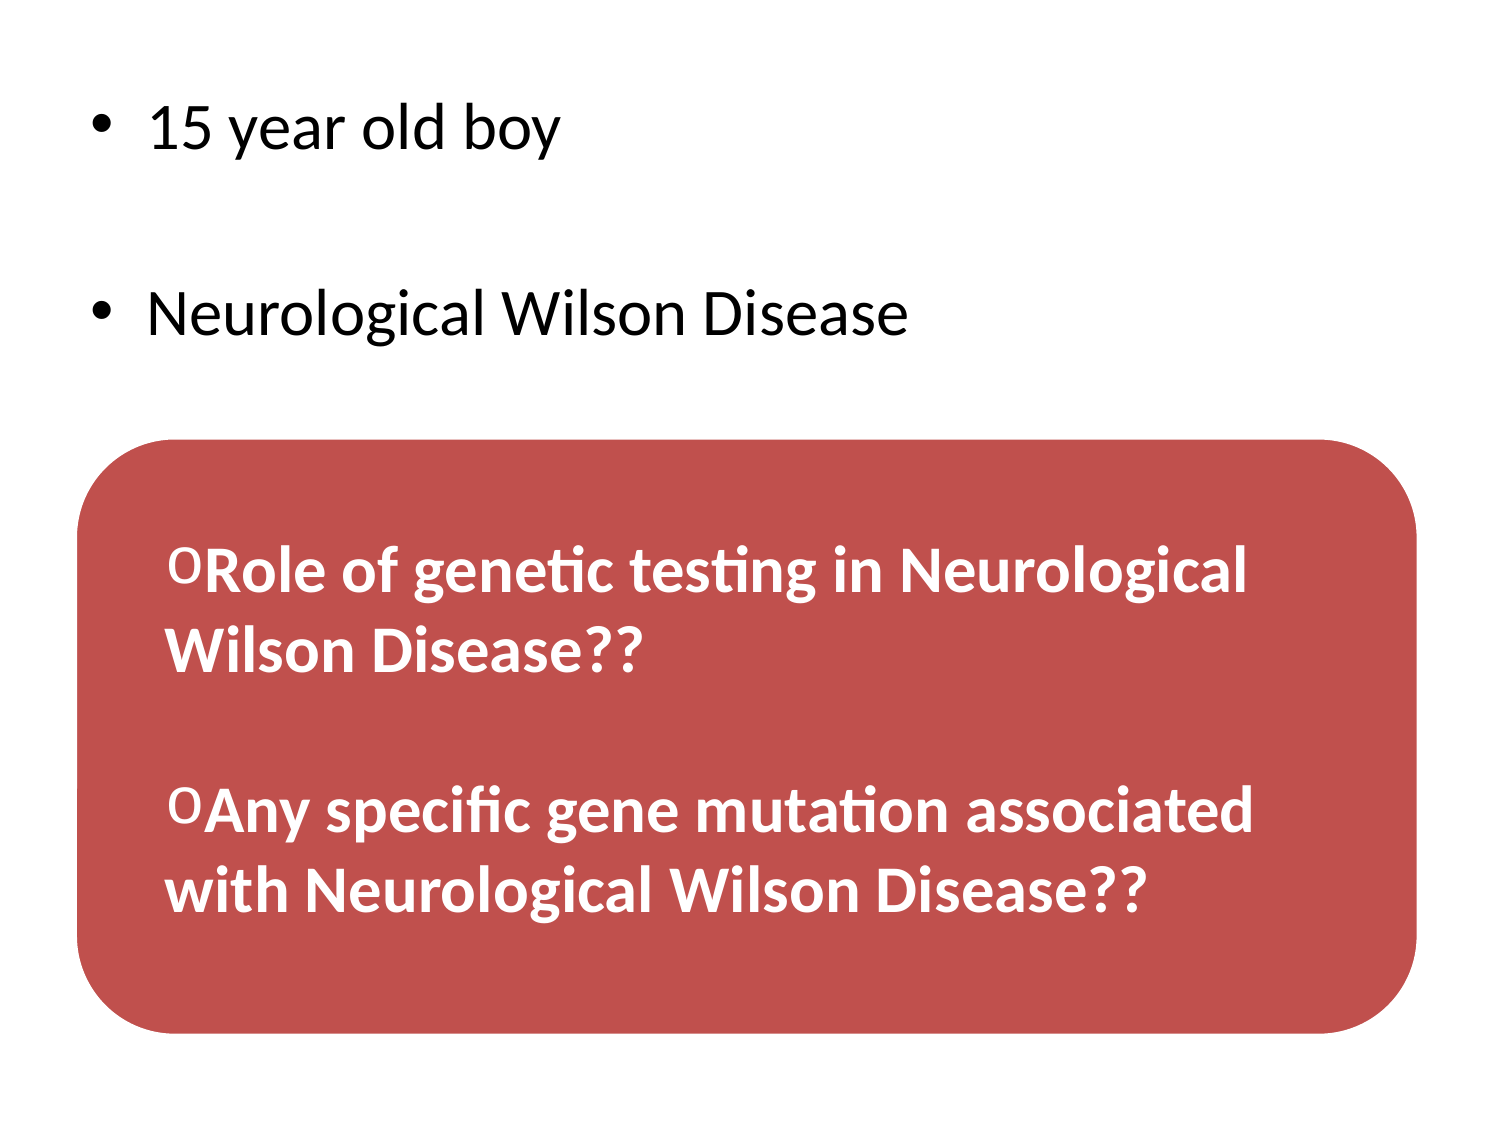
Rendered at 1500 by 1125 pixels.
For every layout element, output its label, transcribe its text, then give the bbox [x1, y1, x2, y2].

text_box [74, 437, 1419, 1036]
list 15 year old boy Neurological Wilson Disease [75, 75, 1425, 1005]
